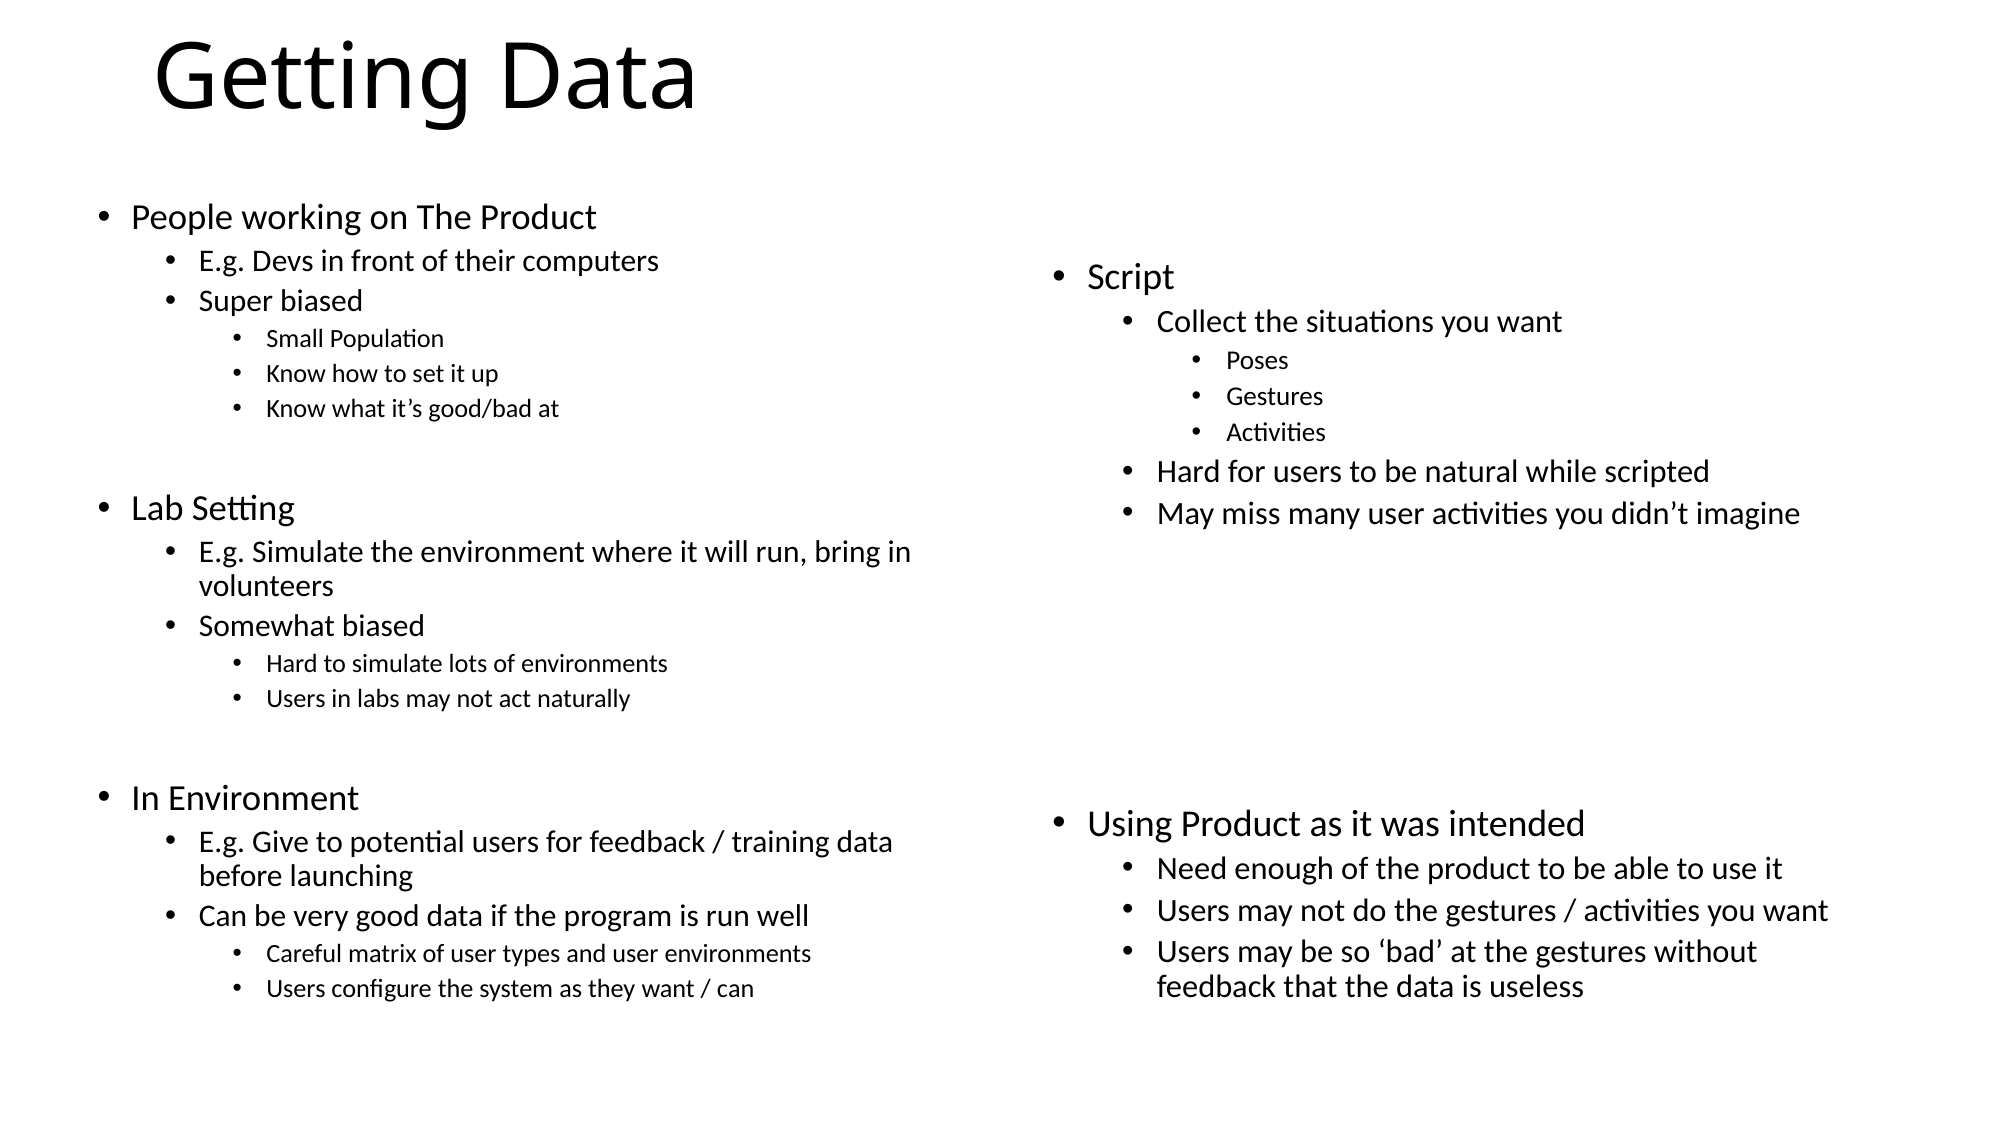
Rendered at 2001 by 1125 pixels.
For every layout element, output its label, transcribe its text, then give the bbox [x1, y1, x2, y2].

list People working on The Product E.g. Devs in front of their computers Super biased Small Population Know how to set it up Know what it’s good/bad at Lab Setting E.g. Simulate the environment where it will run, bring in volunteers Somewhat biased Hard to simulate lots of environments Users in labs may not act naturally In Environment E.g. Give to potential users for feedback / training data before launching Can be very good data if the program is run well Careful matrix of user types and user environments Users configure the system as they want / can [82, 190, 933, 1014]
list Script Collect the situations you want Poses Gestures Activities Hard for users to be natural while scripted May miss many user activities you didn’t imagine Using Product as it was intended Need enough of the product to be able to use it Users may not do the gestures / activities you want Users may be so ‘bad’ at the gestures without feedback that the data is useless [1037, 190, 1888, 1014]
title Getting Data [137, 20, 1863, 136]
